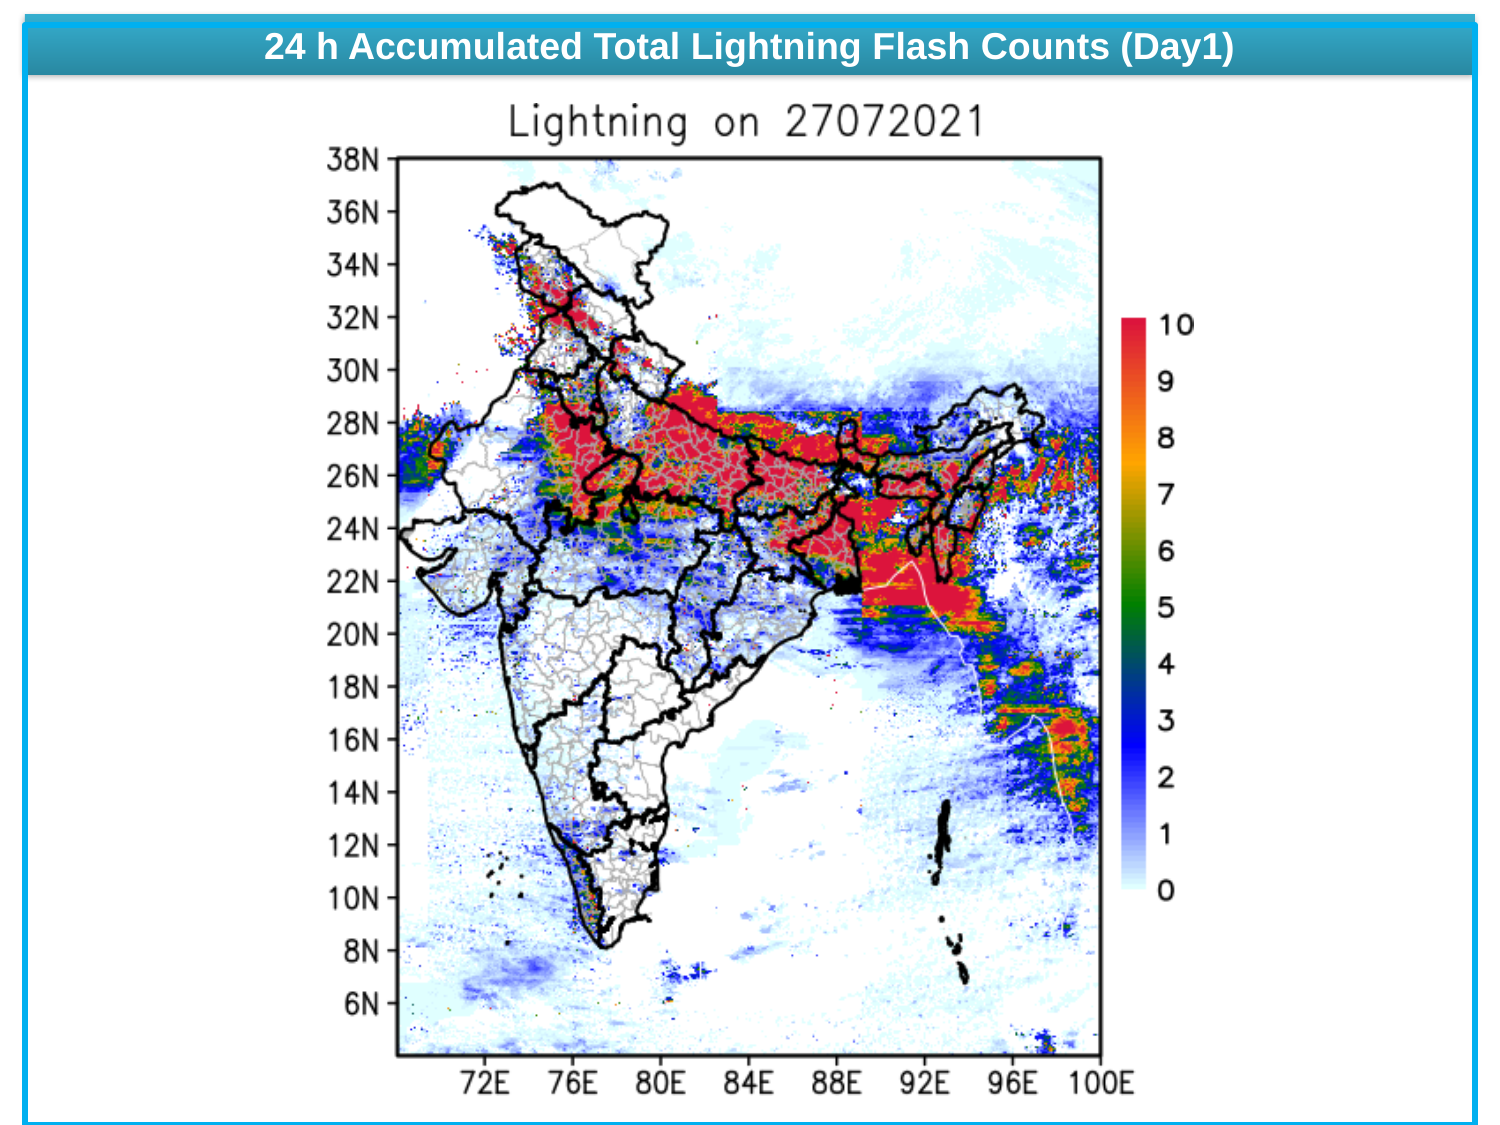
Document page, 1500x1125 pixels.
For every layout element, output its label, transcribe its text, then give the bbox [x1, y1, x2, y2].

text_box [23, 23, 1477, 1125]
text_box 24 h Accumulated Total Lightning Flash Counts (Day1) [24, 14, 1475, 23]
picture [326, 103, 1194, 1097]
